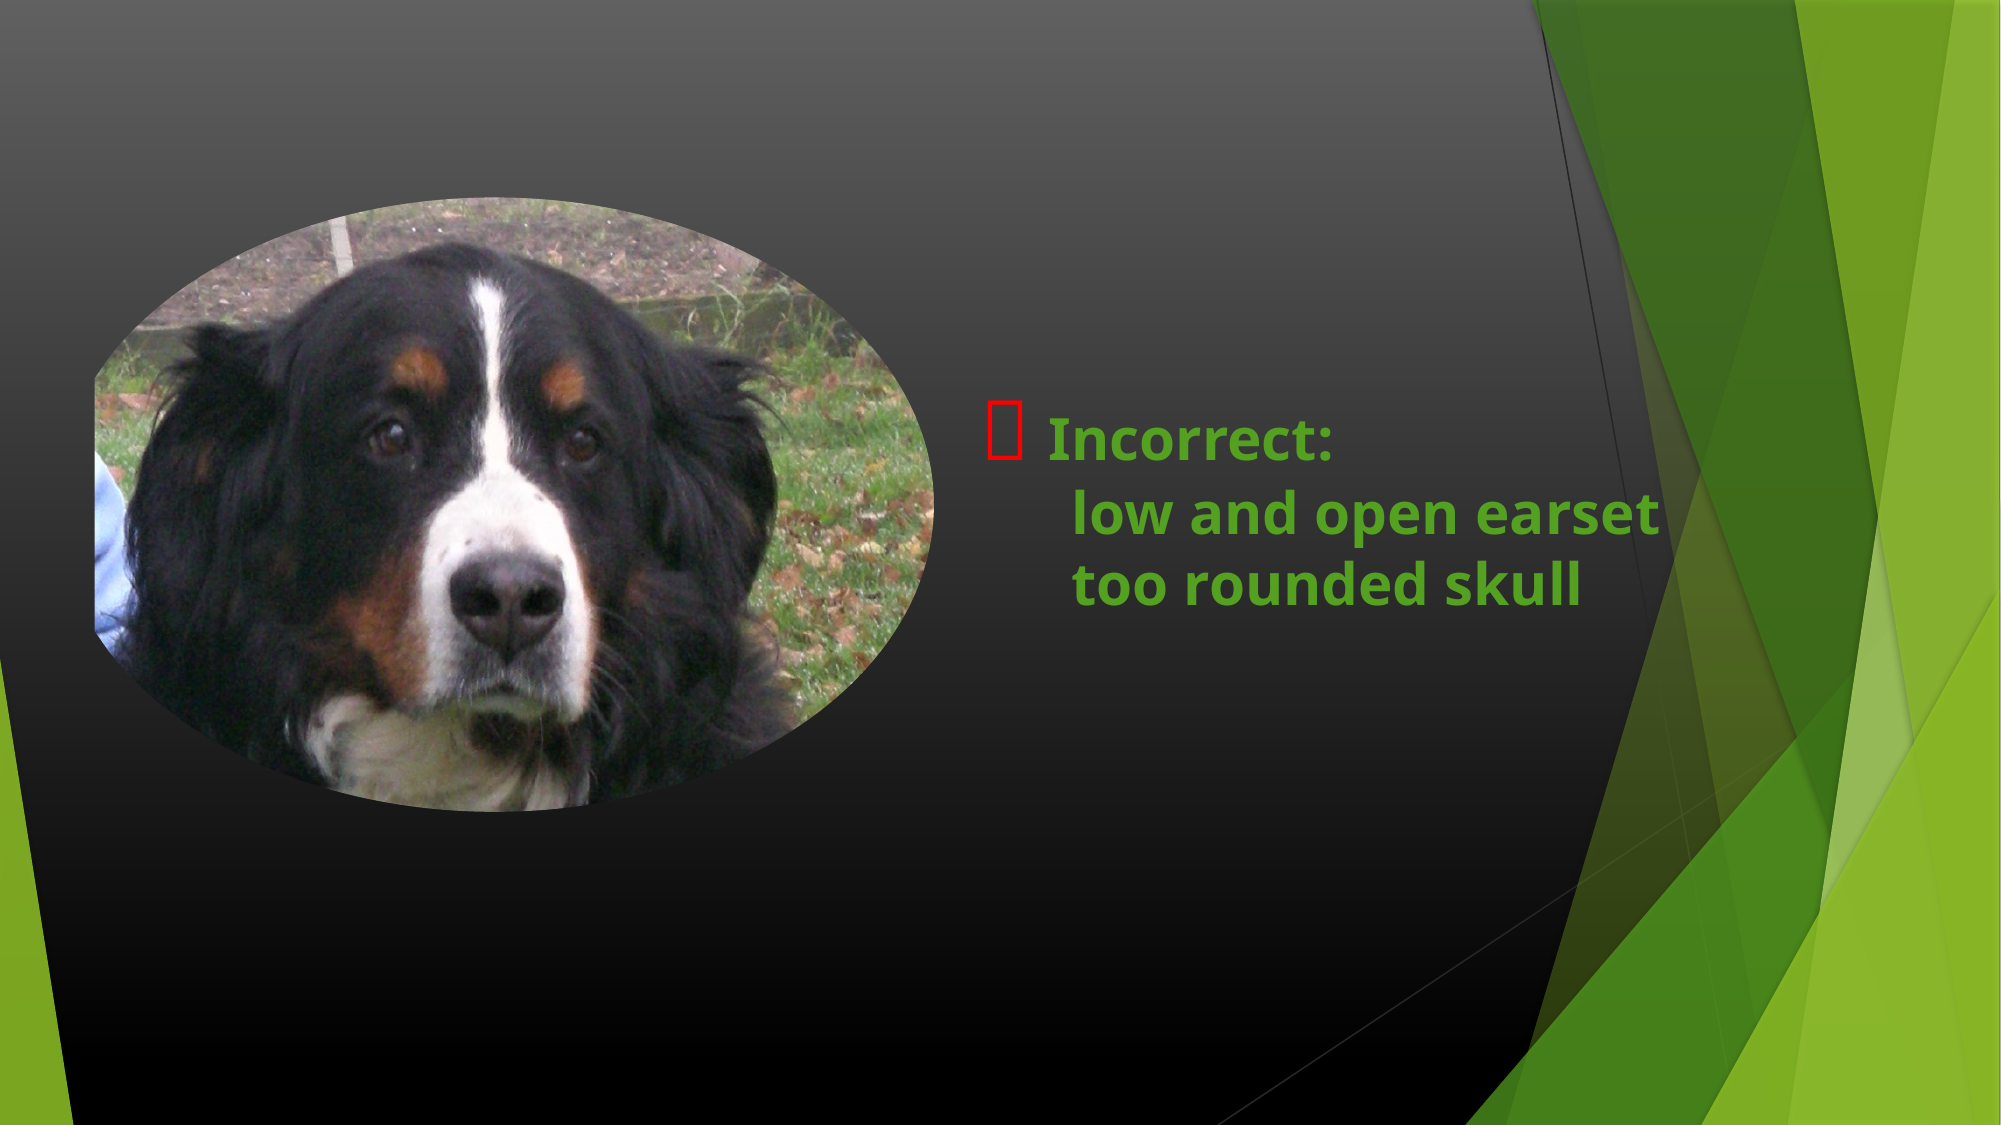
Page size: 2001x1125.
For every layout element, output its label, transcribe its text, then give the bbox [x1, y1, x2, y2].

picture [94, 196, 935, 813]
text_box  Incorrect: low and open earset too rounded skull [965, 369, 1710, 716]
